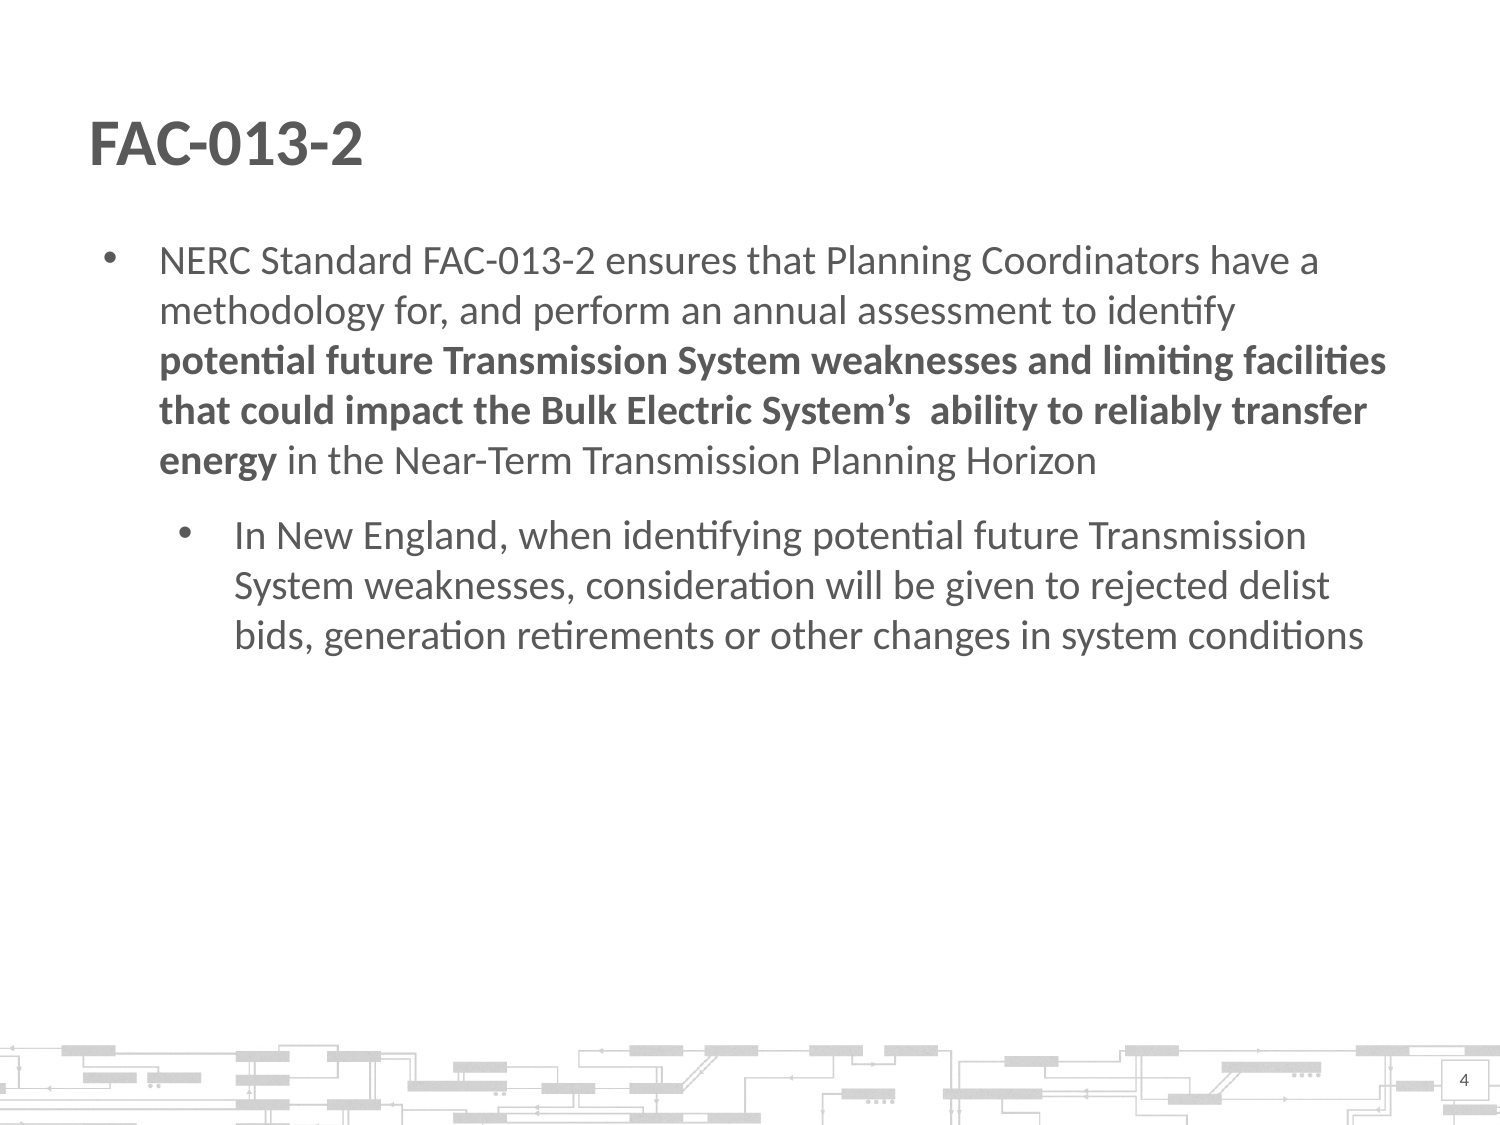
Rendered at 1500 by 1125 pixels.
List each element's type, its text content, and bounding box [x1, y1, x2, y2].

slide_number 4 [1438, 1057, 1491, 1102]
text_box FAC-013-2 [74, 45, 1425, 233]
text_box NERC Standard FAC-013-2 ensures that Planning Coordinators have a methodology for, and perform an annual assessment to identify potential future Transmission System weaknesses and limiting facilities that could impact the Bulk Electric System’s ability to reliably transfer energy in the Near-Term Transmission Planning Horizon In New England, when identifying potential future Transmission System weaknesses, consideration will be given to rejected delist bids, generation retirements or other changes in system conditions [87, 224, 1413, 1000]
picture [0, 1041, 1500, 1125]
